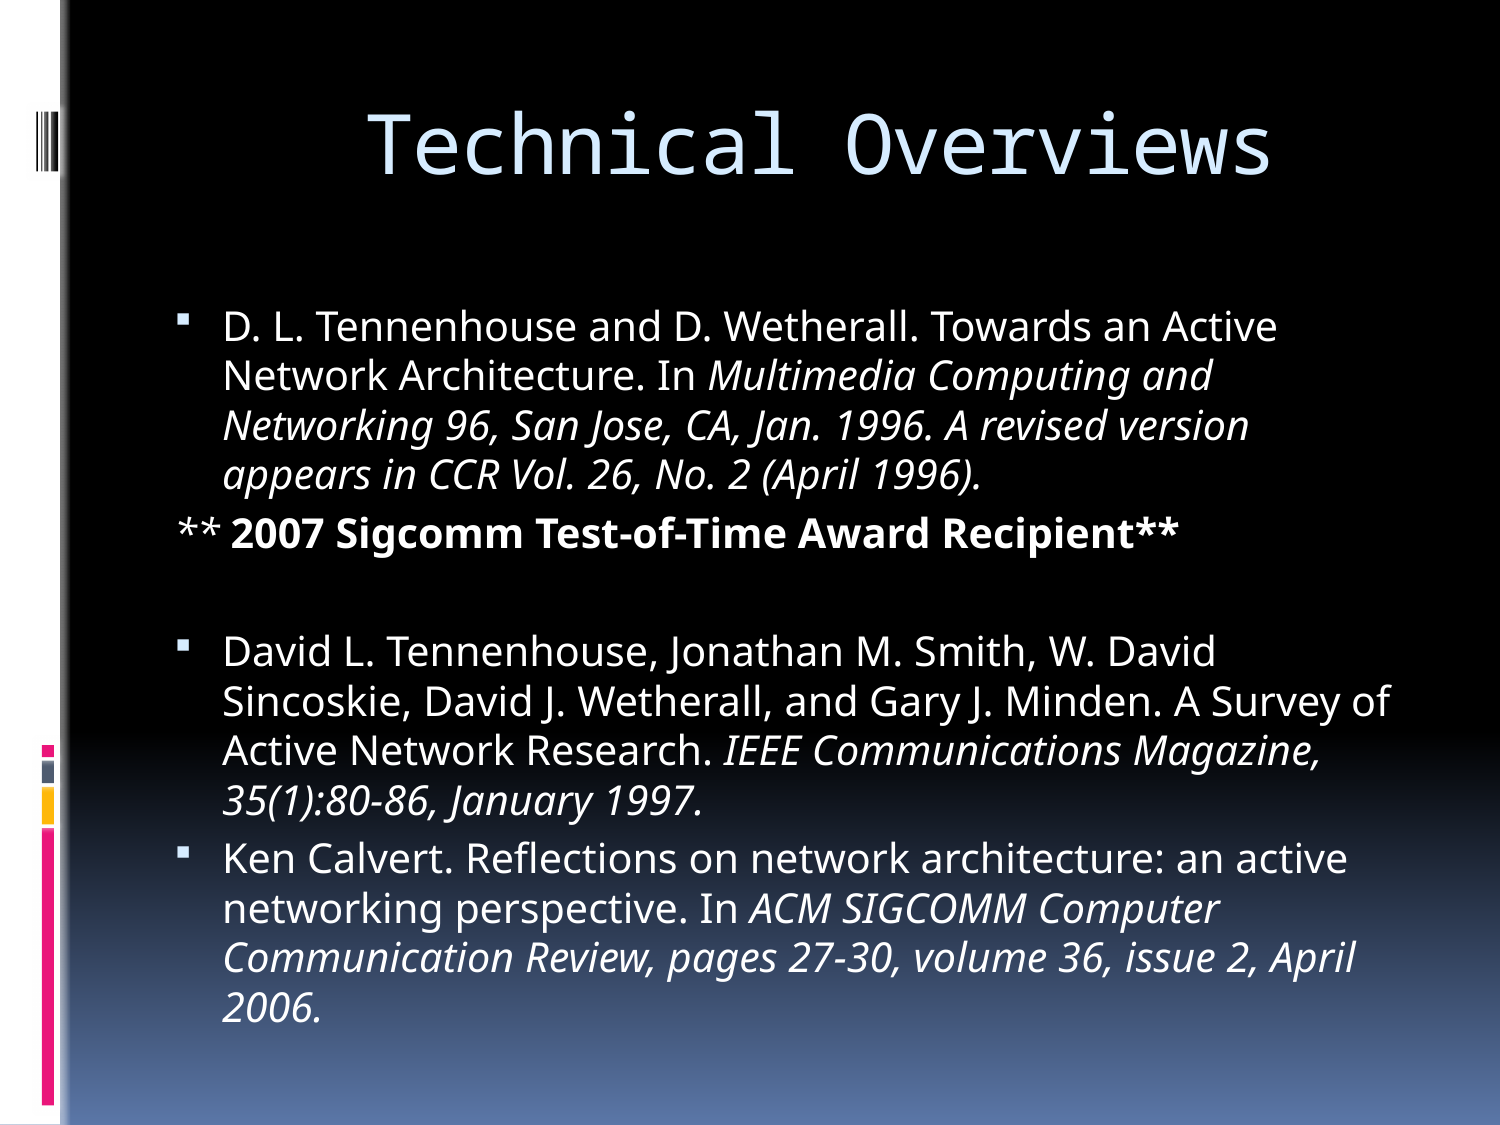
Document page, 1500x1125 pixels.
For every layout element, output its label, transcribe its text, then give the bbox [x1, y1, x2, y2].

title Technical Overviews [150, 83, 1425, 234]
list D. L. Tennenhouse and D. Wetherall. Towards an Active Network Architecture. In Multimedia Computing and Networking 96, San Jose, CA, Jan. 1996. A revised version appears in CCR Vol. 26, No. 2 (April 1996). ** 2007 Sigcomm Test-of-Time Award Recipient** David L. Tennenhouse, Jonathan M. Smith, W. David Sincoskie, David J. Wetherall, and Gary J. Minden. A Survey of Active Network Research. IEEE Communications Magazine, 35(1):80-86, January 1997. Ken Calvert. Reflections on network architecture: an active networking perspective. In ACM SIGCOMM Computer Communication Review, pages 27-30, volume 36, issue 2, April 2006. [150, 292, 1425, 1043]
